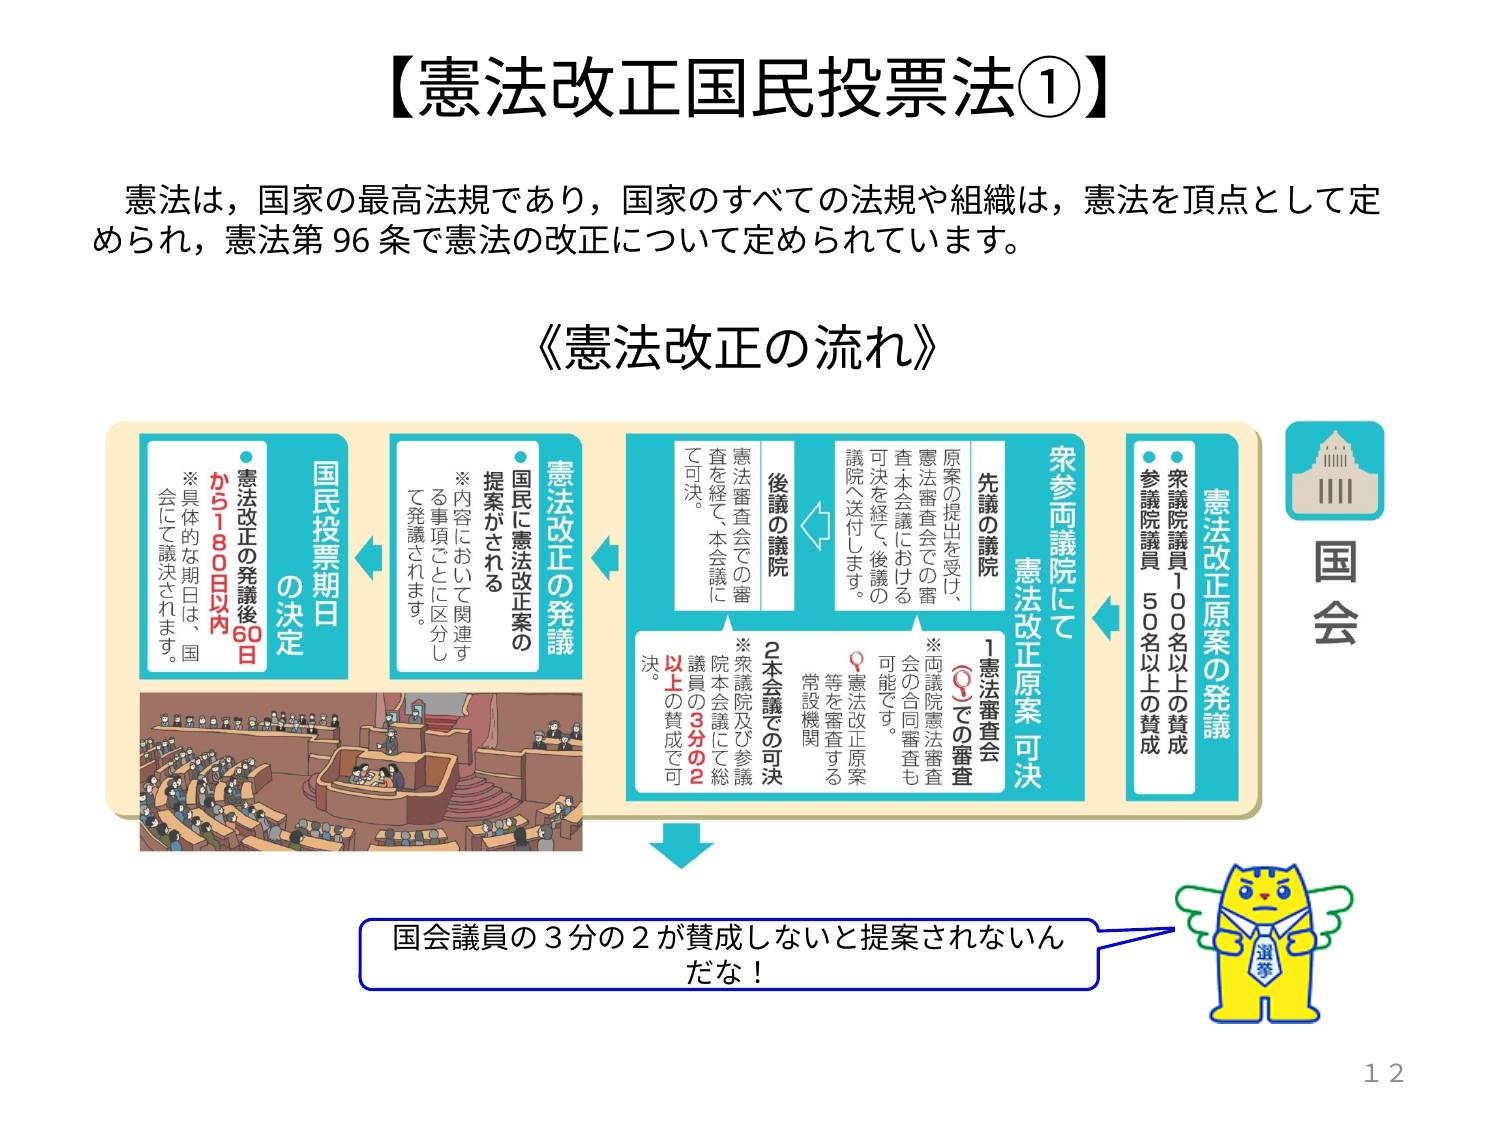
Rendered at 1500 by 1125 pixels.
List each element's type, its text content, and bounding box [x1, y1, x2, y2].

text_box 国会議員の３分の２が賛成しないと提案されないんだな！ [357, 917, 1169, 992]
subtitle 憲法は，国家の最高法規であり，国家のすべての法規や組織は，憲法を頂点として定められ，憲法第96条で憲法の改正について定められています。 《憲法改正の流れ》 [76, 125, 1400, 407]
title 【憲法改正国民投票法①】 [112, 30, 1388, 125]
picture [52, 408, 1436, 1024]
slide_number １２ [1074, 1042, 1425, 1103]
